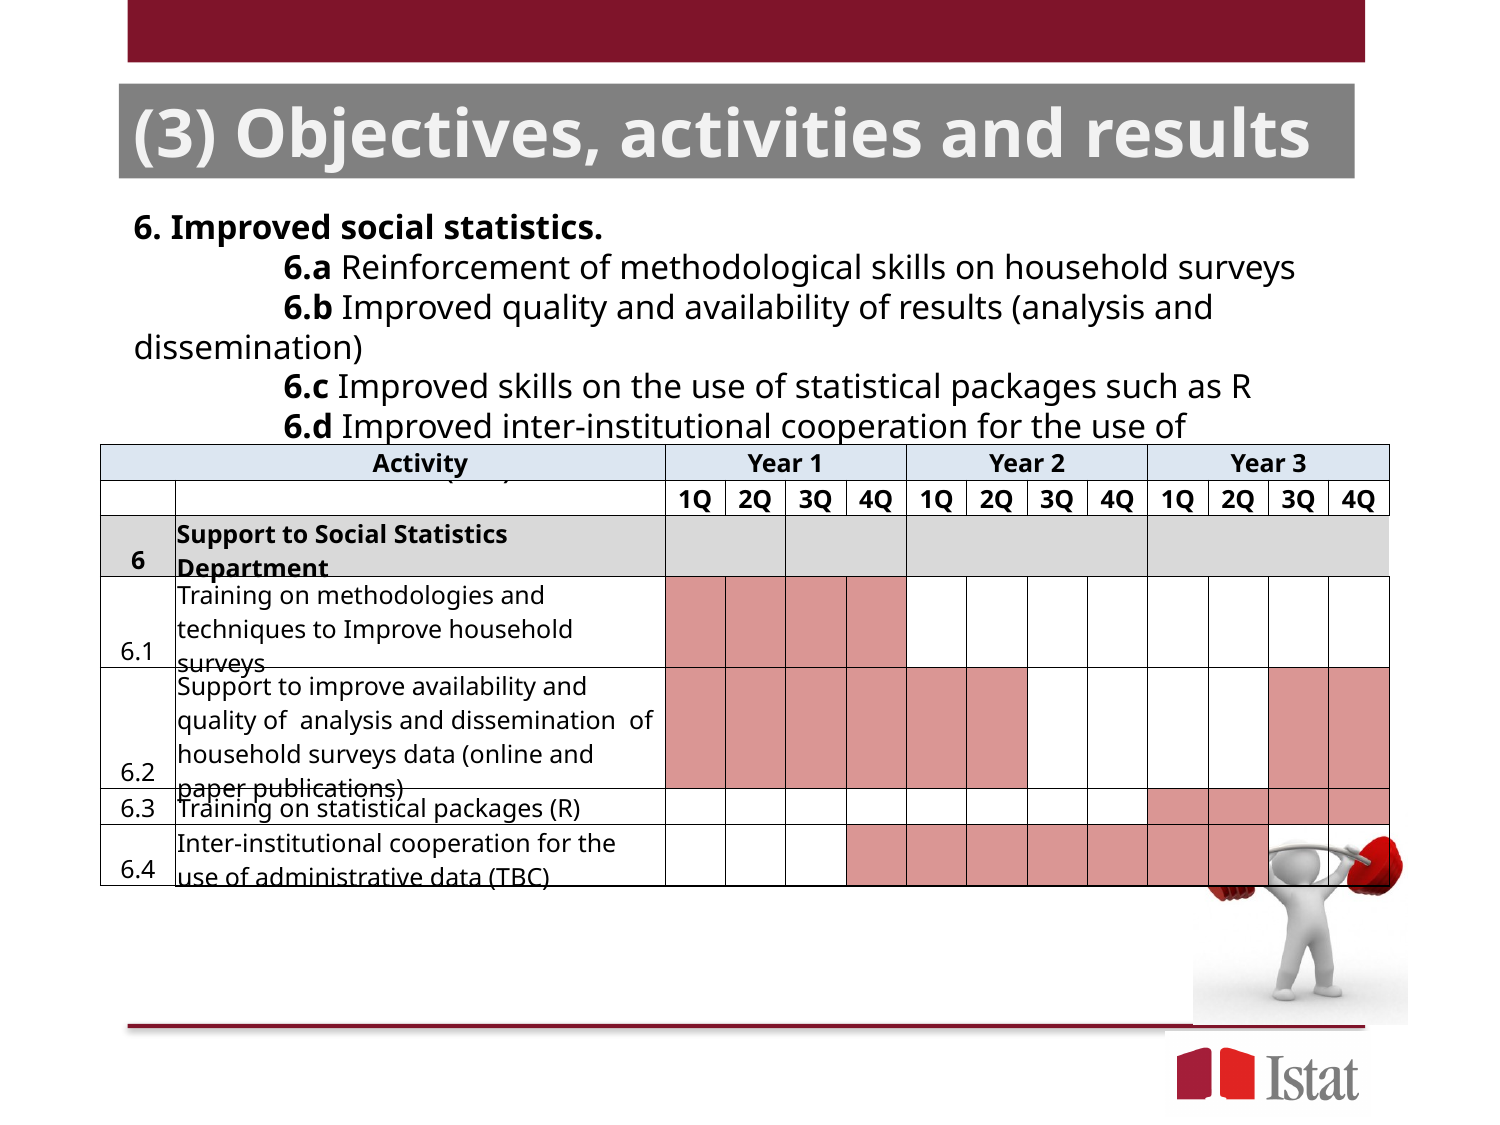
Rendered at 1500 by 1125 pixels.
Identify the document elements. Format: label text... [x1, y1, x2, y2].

table_cell [967, 577, 1027, 667]
table_cell [1148, 825, 1187, 885]
table_cell Support to improve availability and quality of analysis and dissemination of household surveys data (online and paper publications) [176, 668, 665, 788]
table_cell [907, 789, 966, 824]
table_cell [1208, 516, 1269, 576]
picture [1165, 1031, 1371, 1117]
table_cell [1148, 516, 1208, 576]
table_cell [1148, 577, 1208, 667]
table_cell [967, 668, 1027, 788]
table_cell 4Q [1088, 481, 1147, 515]
table_cell [1209, 668, 1268, 788]
table_cell [726, 668, 785, 788]
table_cell [666, 668, 725, 788]
table_cell 1Q [666, 481, 725, 515]
table_cell [1329, 577, 1389, 667]
table_header Year 1 [666, 445, 906, 480]
table_cell [967, 825, 1027, 885]
table_cell [1269, 516, 1329, 576]
table_cell [786, 668, 846, 788]
table_cell [907, 577, 966, 667]
table_cell Training on statistical packages (R) [176, 789, 665, 824]
table_cell [1088, 825, 1147, 885]
table_cell [907, 516, 967, 576]
table_cell [725, 516, 785, 576]
table_cell 1Q [907, 481, 966, 515]
table_cell 4Q [1329, 481, 1389, 515]
table_cell [967, 516, 1027, 576]
table_cell [666, 577, 725, 667]
table_cell [907, 668, 966, 788]
table_cell [967, 789, 1027, 824]
table_header Activity [176, 445, 665, 480]
table_cell [786, 577, 846, 667]
table_cell [786, 516, 846, 576]
table_cell Inter-institutional cooperation for the use of administrative data (TBC) [176, 825, 665, 885]
table_cell [786, 825, 846, 885]
table_cell [907, 825, 966, 885]
table_cell [1028, 825, 1087, 885]
table_cell 3Q [1269, 481, 1328, 515]
table_cell [847, 789, 906, 824]
table_cell 2Q [967, 481, 1027, 515]
table_cell [847, 825, 906, 885]
table_cell 3Q [786, 481, 846, 515]
table_cell [847, 668, 906, 788]
table_cell 2Q [726, 481, 785, 515]
table_cell [1028, 577, 1087, 667]
table_cell [1209, 577, 1268, 667]
table_cell [786, 789, 846, 824]
text_box (3) Objectives, activities and results [118, 83, 1355, 179]
table_cell [1088, 577, 1147, 667]
table_cell [847, 577, 906, 667]
table_cell [1088, 668, 1147, 788]
table_header Year 3 [1148, 445, 1389, 480]
table_cell [1329, 516, 1389, 576]
table_header Year 2 [907, 445, 1147, 480]
table_cell [1088, 789, 1147, 824]
table_cell [846, 516, 906, 576]
table_cell 6.2 [101, 668, 175, 788]
table_cell [1329, 789, 1389, 807]
table_cell [666, 789, 725, 824]
table_cell 1Q [1148, 481, 1208, 515]
table_cell [1148, 668, 1208, 788]
table_cell [1269, 668, 1328, 788]
table_cell 3Q [1028, 481, 1087, 515]
table_cell 6.4 [101, 825, 175, 885]
table_cell [1329, 668, 1389, 788]
table_cell [1028, 668, 1087, 788]
table_cell [726, 825, 785, 885]
table_cell [1088, 516, 1147, 576]
table_cell [666, 825, 725, 885]
text_box 6. Improved social statistics. 6.a Reinforcement of methodological skills on household surveys 6.b Improved quality and availability of results (analysis and dissemination) 6.c Improved skills on the use of statistical packages such as R 6.d Improved inter-institutional cooperation for the use of administrative data (tbc). [118, 198, 1390, 444]
table_cell Training on methodologies and techniques to Improve household surveys [176, 577, 665, 667]
table_cell [1269, 789, 1328, 807]
table_cell [666, 516, 725, 576]
table_cell 6.3 [101, 789, 175, 824]
table_cell Support to Social Statistics Department [176, 516, 665, 576]
table_cell [1028, 789, 1087, 824]
picture [1192, 809, 1409, 1025]
table_cell [726, 789, 785, 824]
table_cell [1148, 789, 1208, 824]
table_cell [1209, 789, 1268, 807]
table_cell [101, 481, 175, 515]
table_cell [176, 481, 665, 515]
table_header [101, 445, 176, 480]
table_cell 6 [101, 516, 175, 576]
table_cell 2Q [1209, 481, 1268, 515]
table_cell 6.1 [101, 577, 175, 667]
table_cell [1269, 577, 1328, 667]
table_cell 4Q [847, 481, 906, 515]
table_cell [1027, 516, 1088, 576]
table_cell [726, 577, 785, 667]
